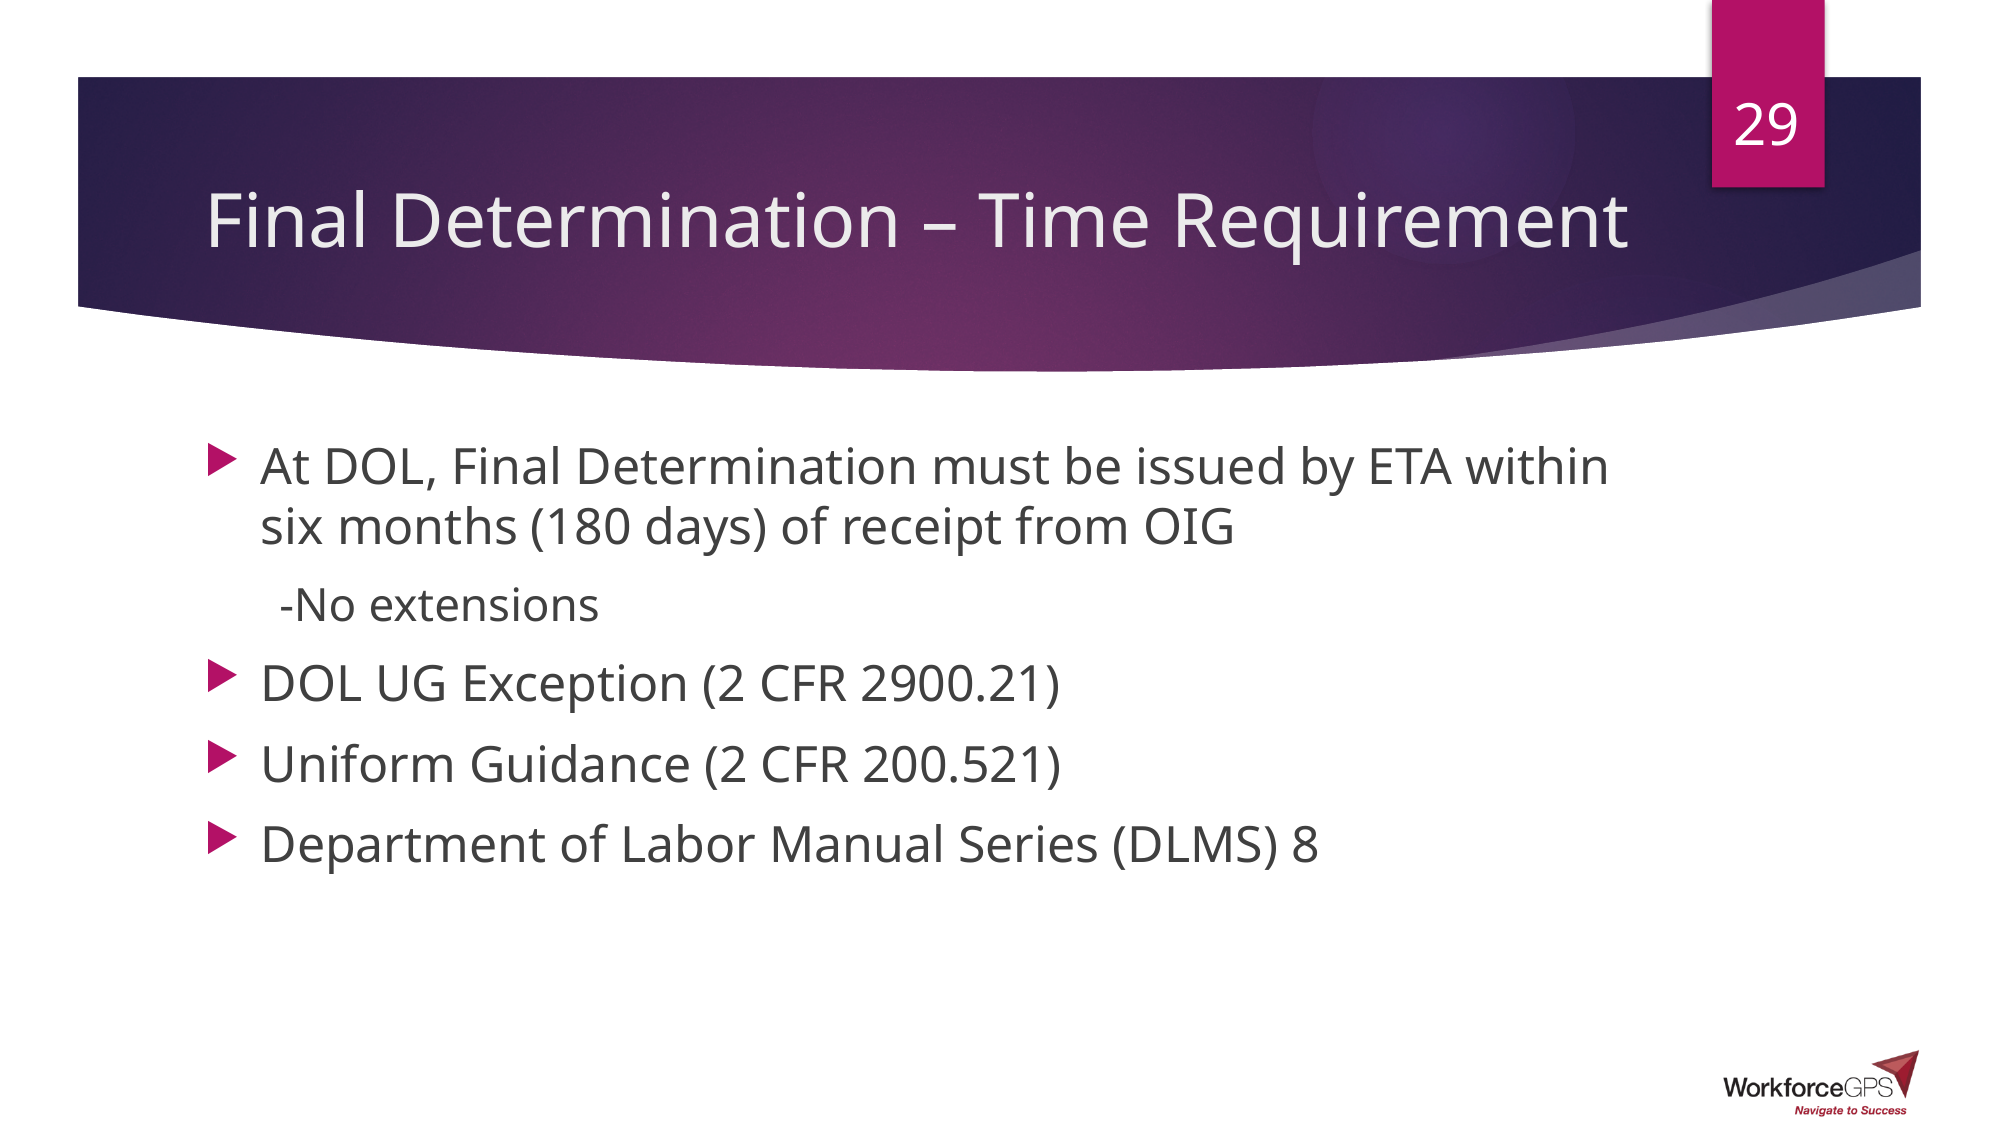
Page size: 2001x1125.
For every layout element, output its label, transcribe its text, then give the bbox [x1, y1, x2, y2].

picture [1721, 1049, 1921, 1117]
list At DOL, Final Determination must be issued by ETA within six months (180 days) of receipt from OIG -No extensions DOL UG Exception (2 CFR 2900.21) Uniform Guidance (2 CFR 200.521) Department of Labor Manual Series (DLMS) 8 [189, 427, 1638, 988]
title Final Determination – Time Requirement [189, 159, 1672, 276]
slide_number 29 [1698, 48, 1836, 175]
